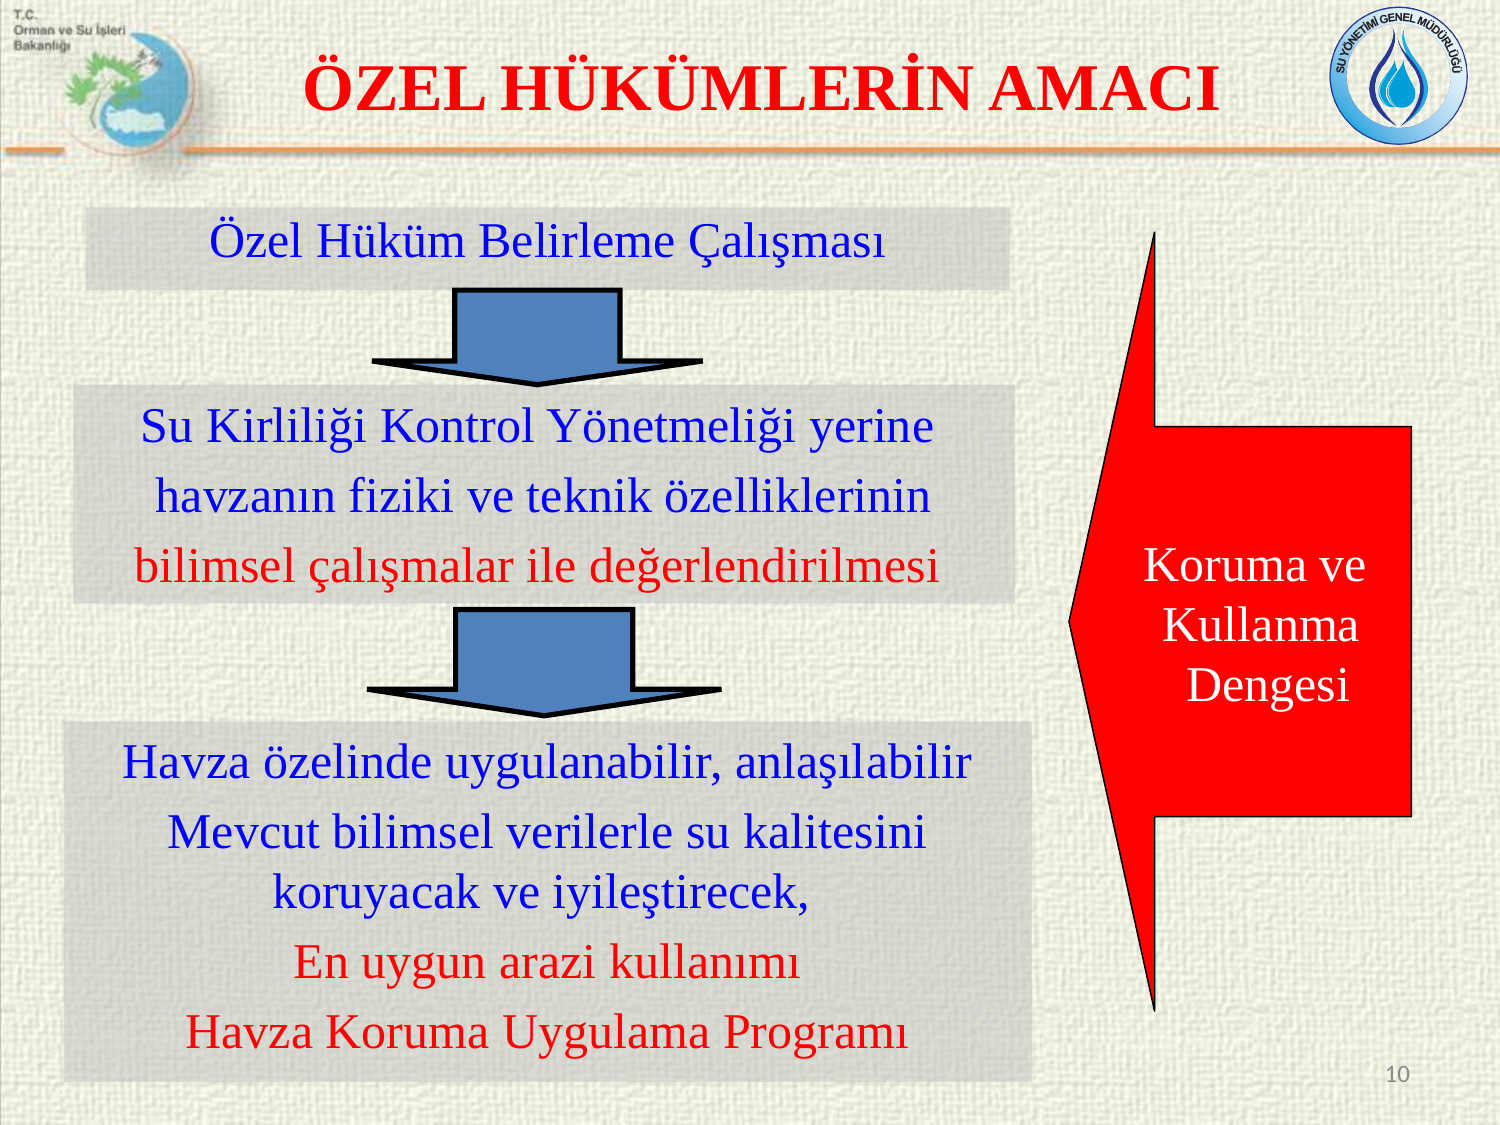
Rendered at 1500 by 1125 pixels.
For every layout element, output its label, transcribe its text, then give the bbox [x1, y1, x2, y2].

text_box Özel Hüküm Belirleme Çalışması [85, 207, 1010, 291]
list Su Kirliliği Kontrol Yönetmeliği yerine havzanın fiziki ve teknik özelliklerinin bilimsel çalışmalar ile değerlendirilmesi [72, 384, 1016, 604]
slide_number 10 [1074, 1042, 1425, 1103]
text_box [367, 609, 722, 716]
text_box [371, 290, 703, 385]
text_box Koruma ve Kullanma Dengesi [1069, 231, 1412, 1012]
text_box Havza özelinde uygulanabilir, anlaşılabilir Mevcut bilimsel verilerle su kalitesini koruyacak ve iyileştirecek, En uygun arazi kullanımı Havza Koruma Uygulama Programı [63, 721, 1033, 1083]
title ÖZEL HÜKÜMLERİN AMACI [194, 18, 1326, 150]
picture [0, 0, 1500, 1125]
